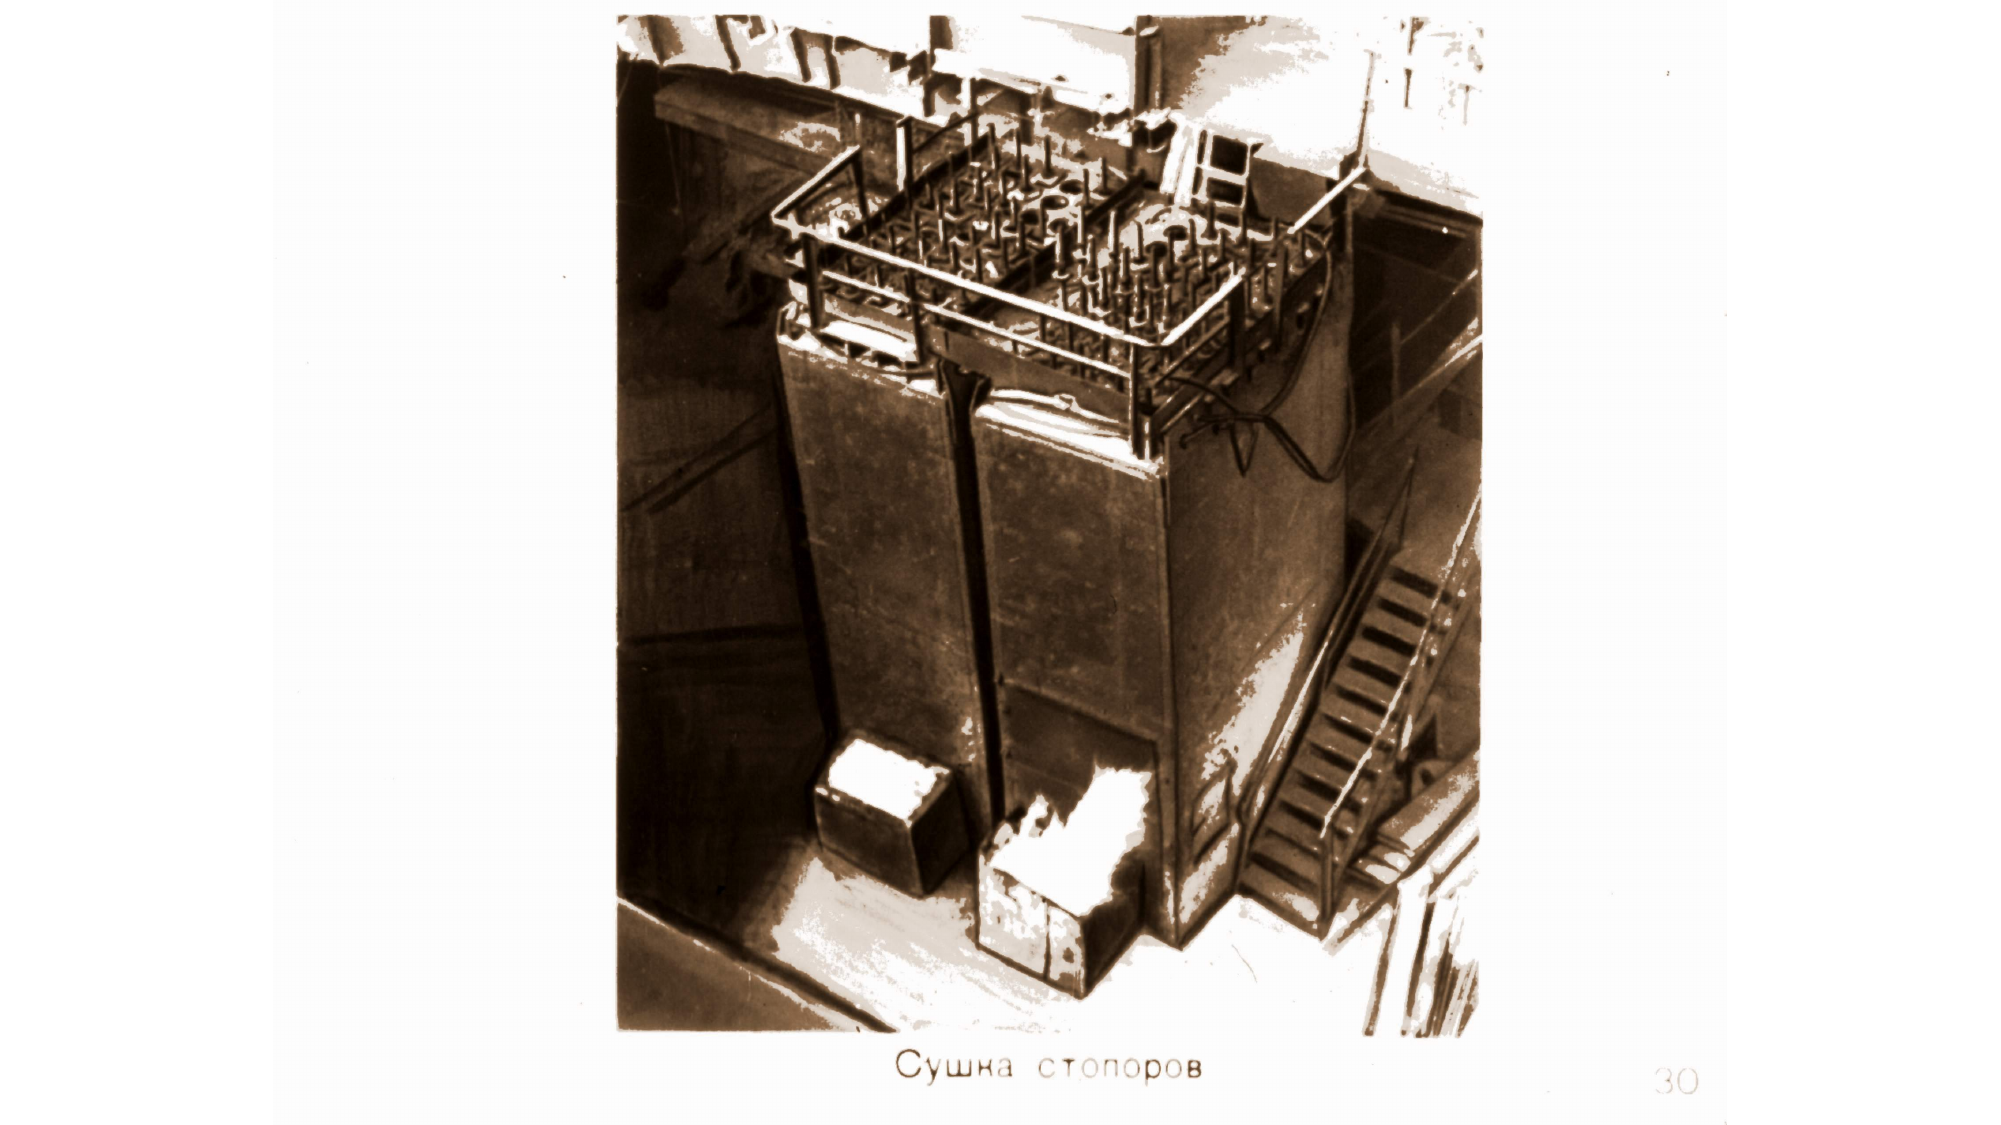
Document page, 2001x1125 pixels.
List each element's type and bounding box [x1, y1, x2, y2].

picture [273, 0, 1727, 1125]
